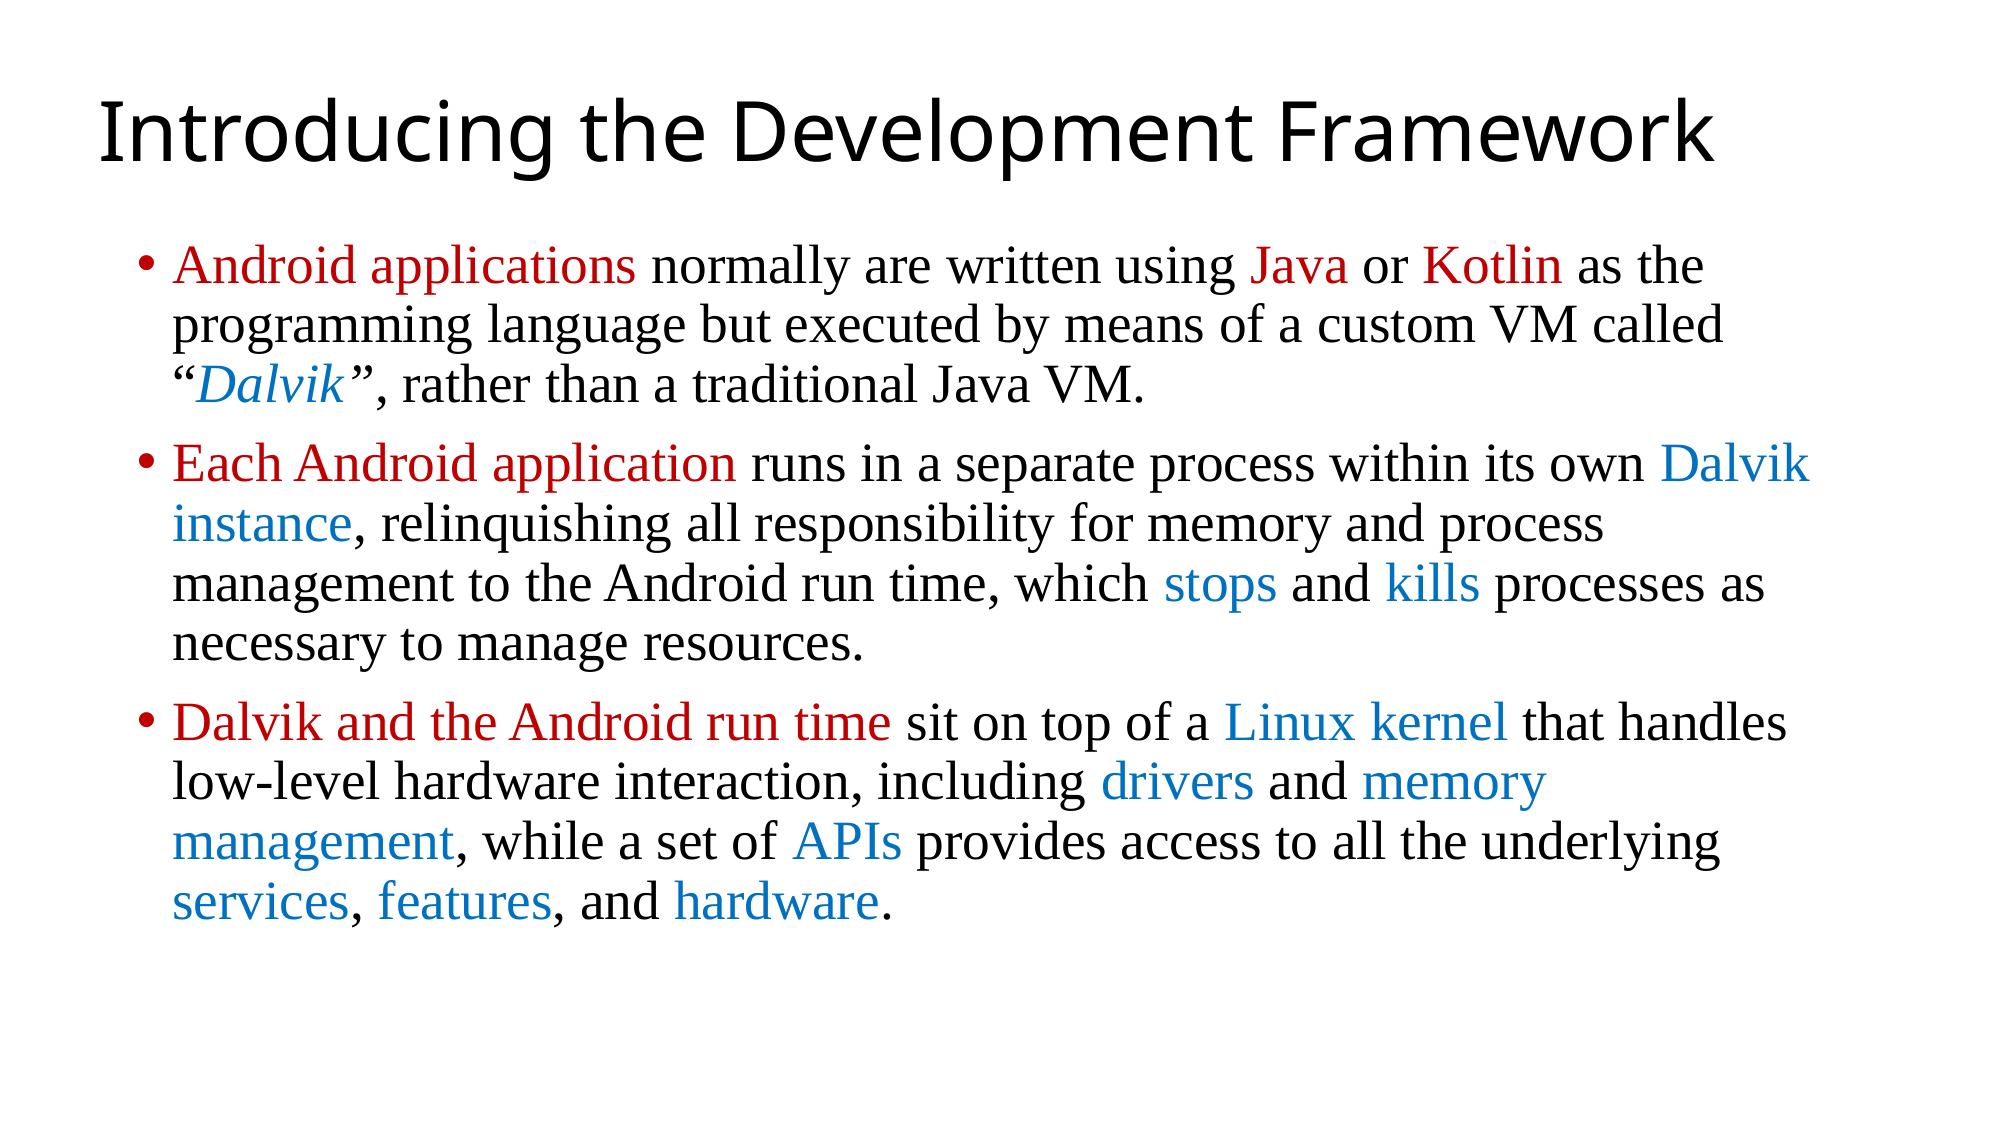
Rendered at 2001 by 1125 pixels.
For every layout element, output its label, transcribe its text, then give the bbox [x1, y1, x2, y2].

title Introducing the Development Framework [83, 26, 1809, 244]
list Android applications normally are written using Java or Kotlin as the programming language but executed by means of a custom VM called “Dalvik”, rather than a traditional Java VM. Each Android application runs in a separate process within its own Dalvik instance, relinquishing all responsibility for memory and process management to the Android run time, which stops and kills processes as necessary to manage resources. Dalvik and the Android run time sit on top of a Linux kernel that handles low-level hardware interaction, including drivers and memory management, while a set of APIs provides access to all the underlying services, features, and hardware. [121, 227, 1847, 942]
